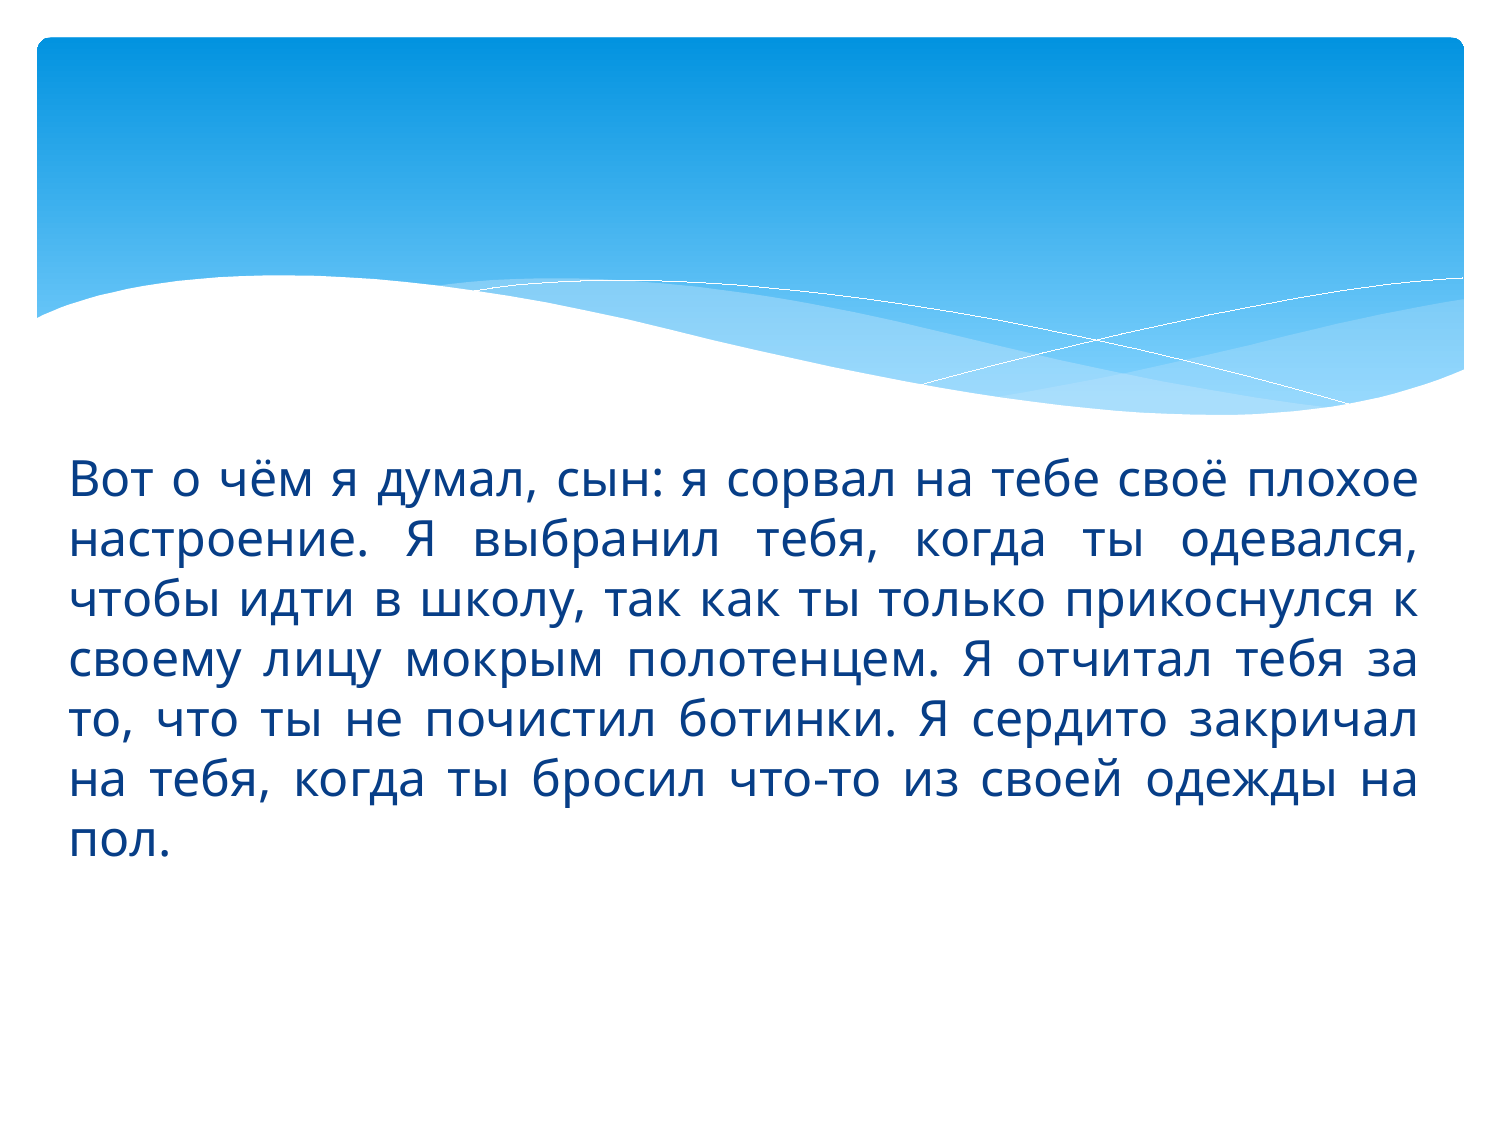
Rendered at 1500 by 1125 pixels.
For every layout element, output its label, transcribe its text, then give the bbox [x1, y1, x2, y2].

list Вот о чём я думал, сын: я сорвал на тебе своё плохое настроение. Я выбранил тебя, когда ты одевался, чтобы идти в школу, так как ты только прикоснулся к своему лицу мокрым полотенцем. Я отчитал тебя за то, что ты не почистил ботинки. Я сердито закричал на тебя, когда ты бросил что-то из своей одежды на пол. [53, 438, 1436, 1005]
